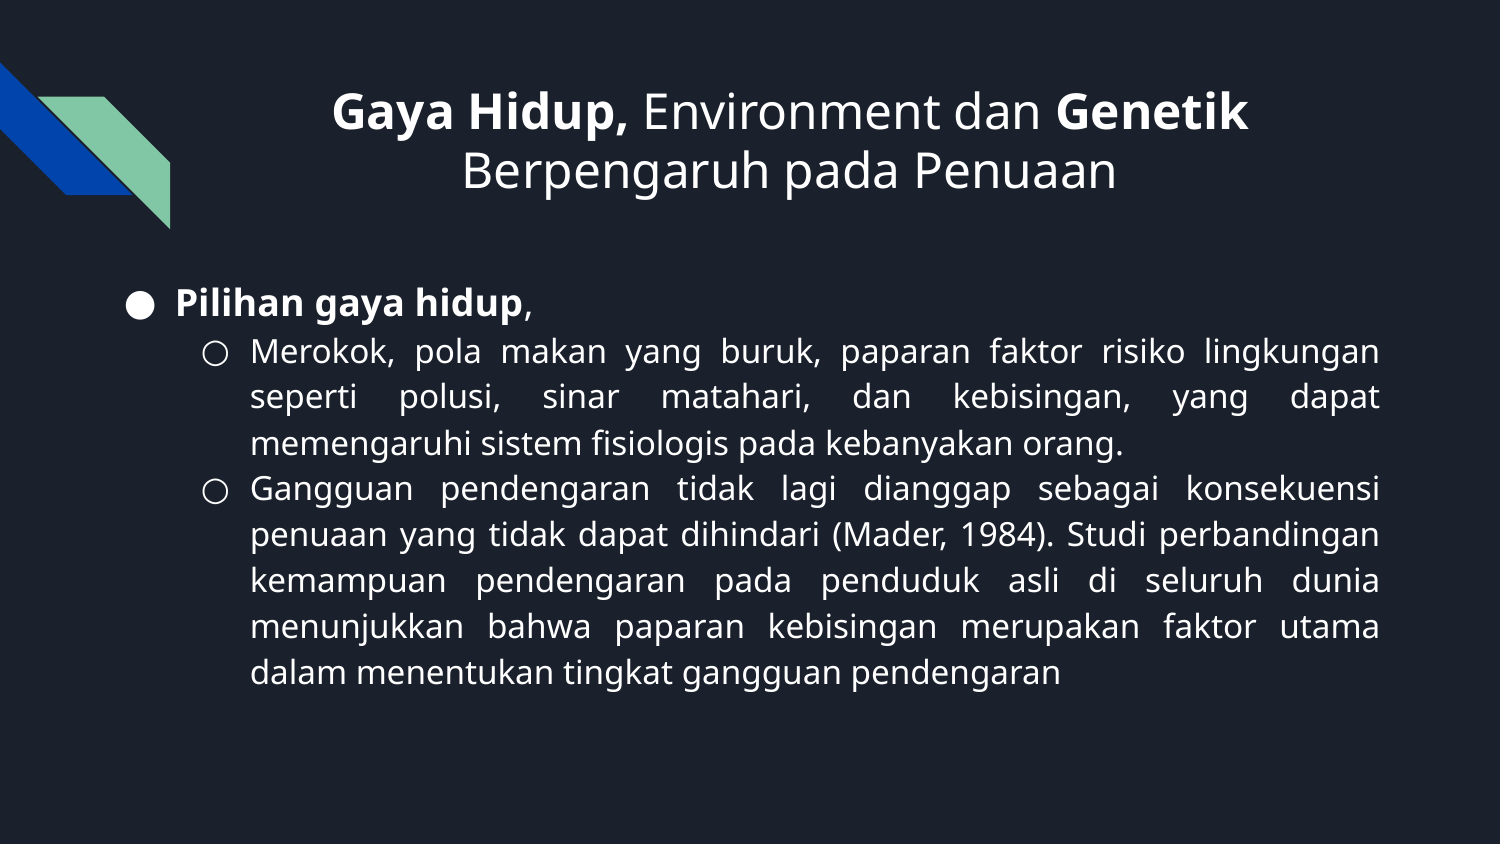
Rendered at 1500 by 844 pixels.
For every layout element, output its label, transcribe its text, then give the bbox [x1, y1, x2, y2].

title Gaya Hidup, Environment dan Genetik Berpengaruh pada Penuaan [212, 64, 1368, 215]
list Pilihan gaya hidup, Merokok, pola makan yang buruk, paparan faktor risiko lingkungan seperti polusi, sinar matahari, dan kebisingan, yang dapat memengaruhi sistem fisiologis pada kebanyakan orang. Gangguan pendengaran tidak lagi dianggap sebagai konsekuensi penuaan yang tidak dapat dihindari (Mader, 1984). Studi perbandingan kemampuan pendengaran pada penduduk asli di seluruh dunia menunjukkan bahwa paparan kebisingan merupakan faktor utama dalam menentukan tingkat gangguan pendengaran [84, 257, 1398, 735]
